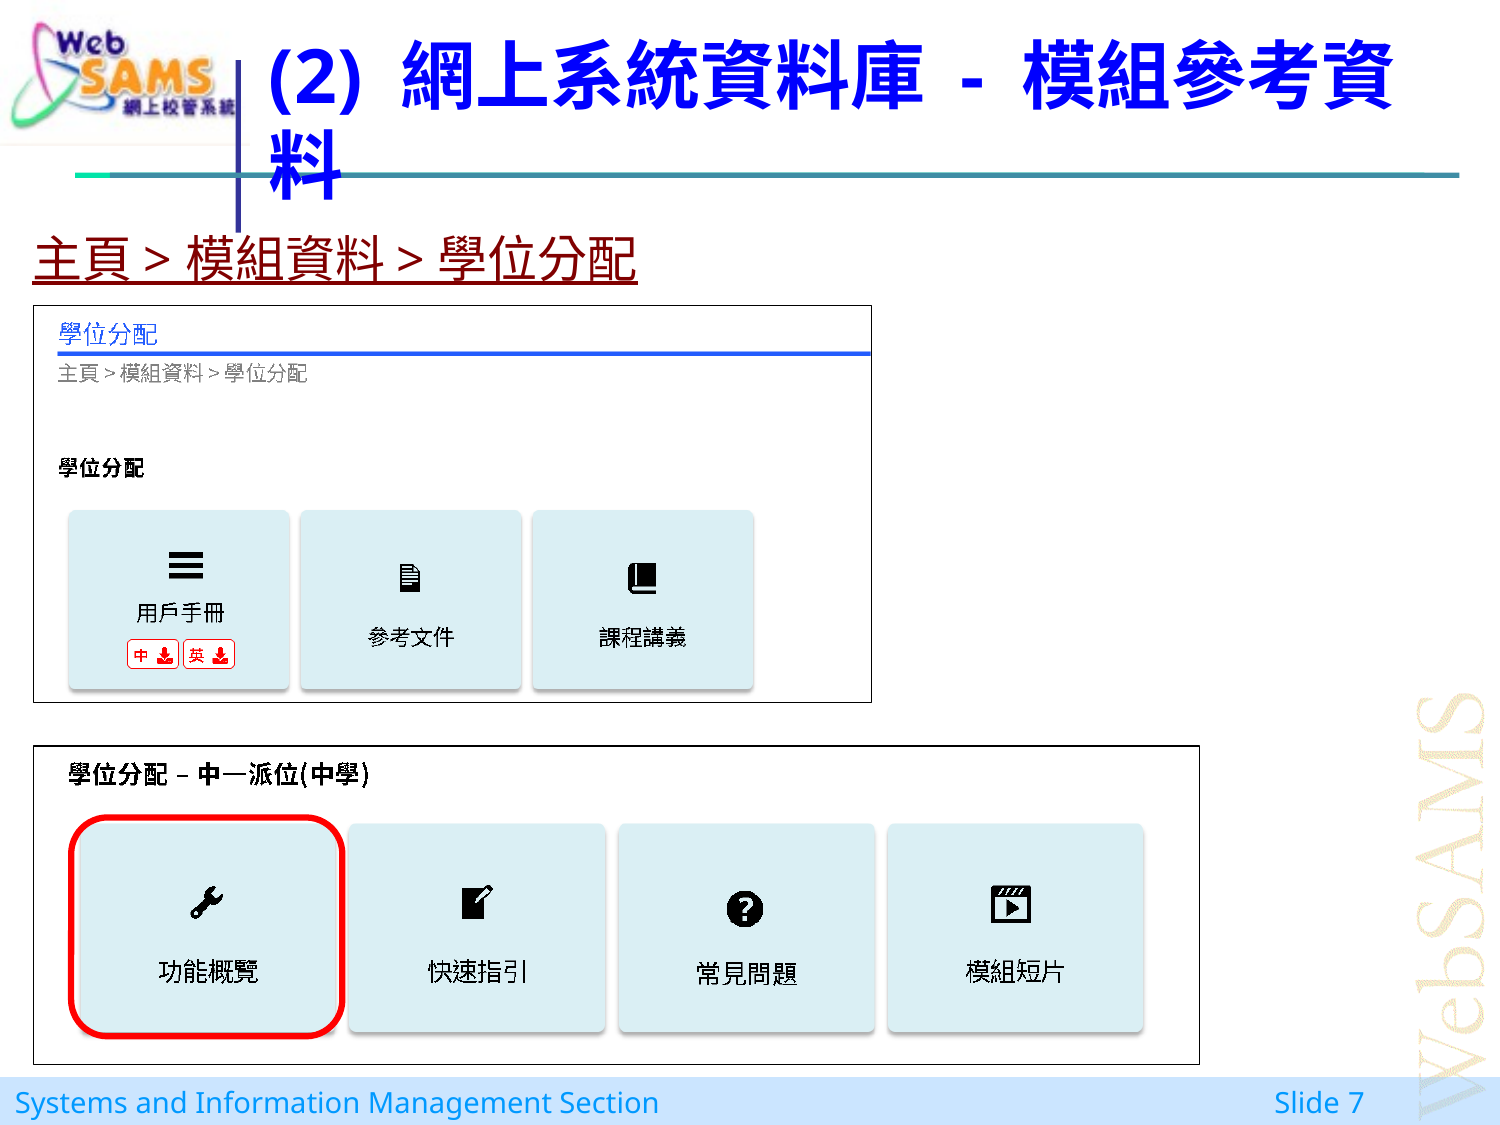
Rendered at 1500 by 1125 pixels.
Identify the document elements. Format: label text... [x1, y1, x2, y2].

picture [0, 0, 250, 146]
text_box 主頁 > 模組資料 > 學位分配 [17, 219, 1131, 308]
picture [1391, 685, 1500, 1077]
picture [33, 746, 1200, 1064]
text_box (2) 網上系統資料庫 - 模組參考資料 [253, 20, 1464, 216]
picture [33, 305, 871, 702]
